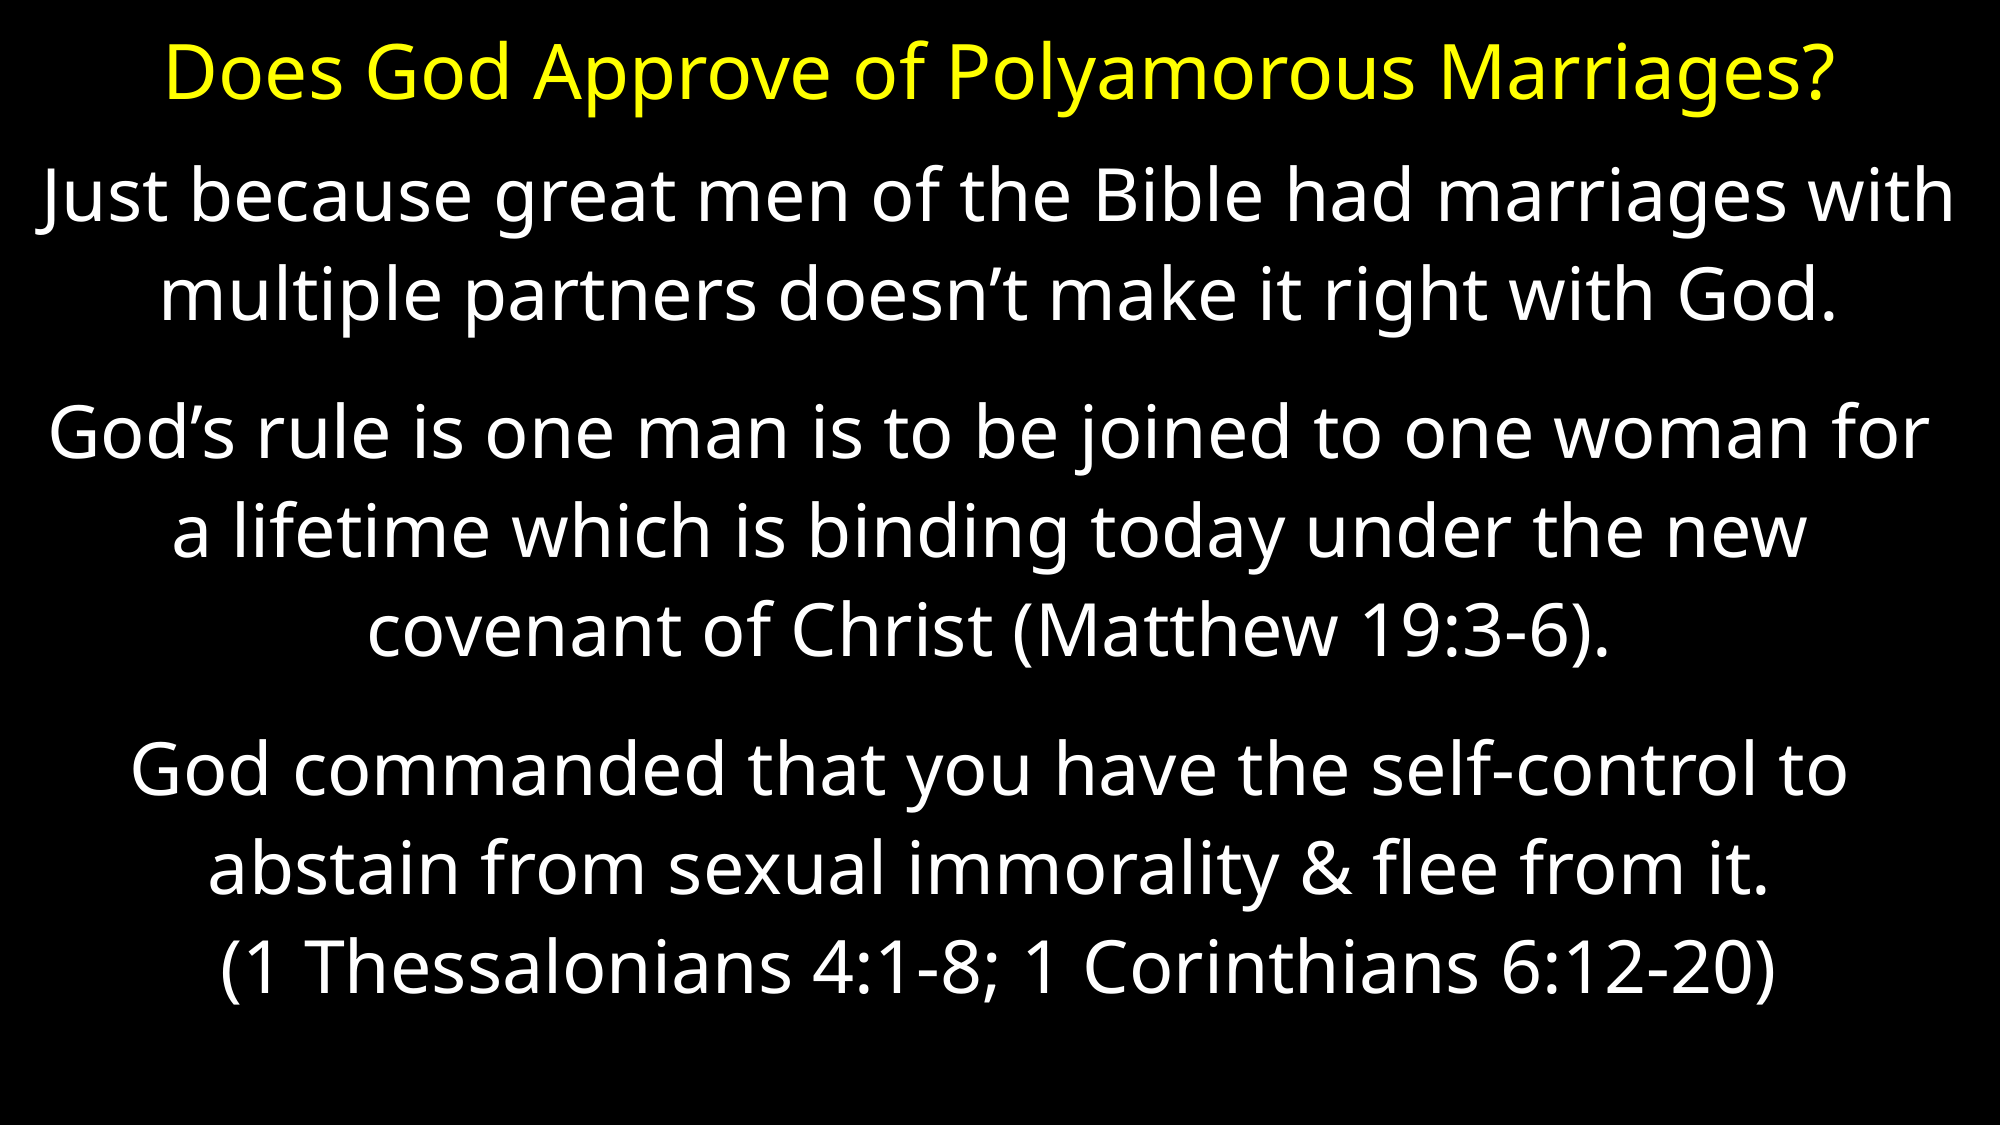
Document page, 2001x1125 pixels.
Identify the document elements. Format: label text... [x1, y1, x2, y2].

list Just because great men of the Bible had marriages with multiple partners doesn’t make it right with God. God’s rule is one man is to be joined to one woman for a lifetime which is binding today under the new covenant of Christ (Matthew 19:3-6). God commanded that you have the self-control to abstain from sexual immorality & flee from it. (1 Thessalonians 4:1-8; 1 Corinthians 6:12-20) [0, 149, 2000, 1125]
title Does God Approve of Polyamorous Marriages? [0, 0, 2000, 149]
